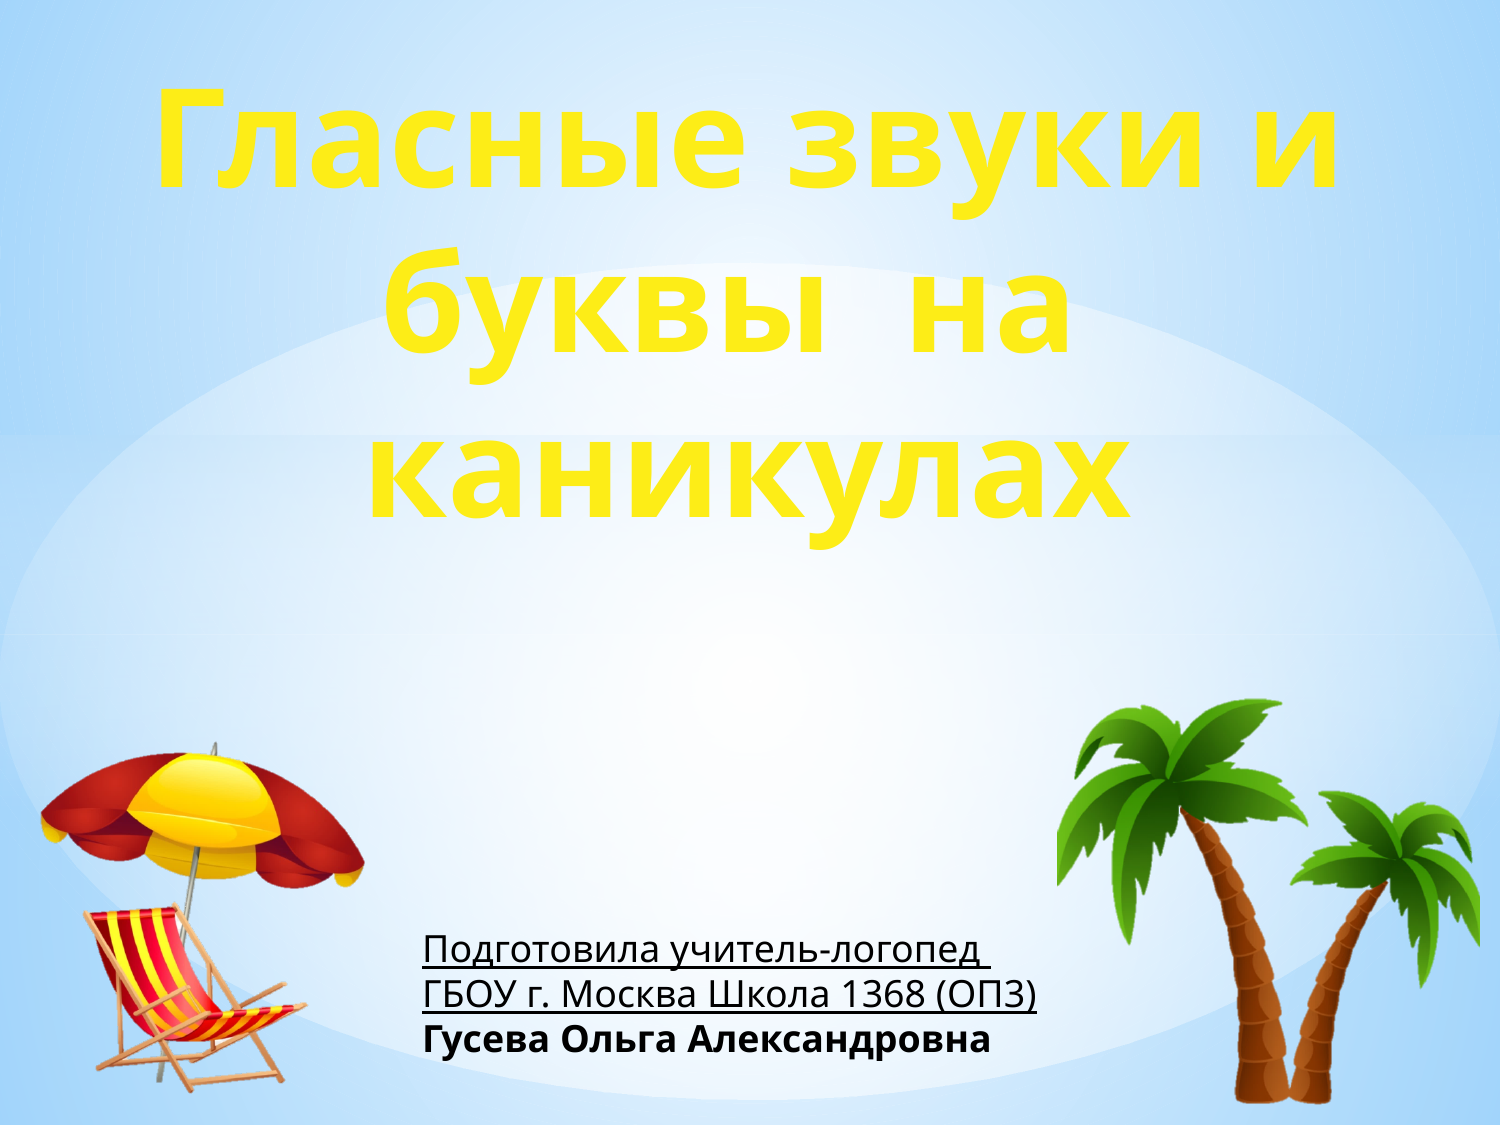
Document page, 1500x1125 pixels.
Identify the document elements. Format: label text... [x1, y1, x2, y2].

picture [1056, 685, 1480, 1109]
picture [33, 734, 371, 1109]
title Гласные звуки и буквы на каникулах [88, 42, 1376, 468]
text_box Подготовила учитель-логопед ГБОУ г. Москва Школа 1368 (ОП3) Гусева Ольга Александровна [407, 917, 1050, 1068]
